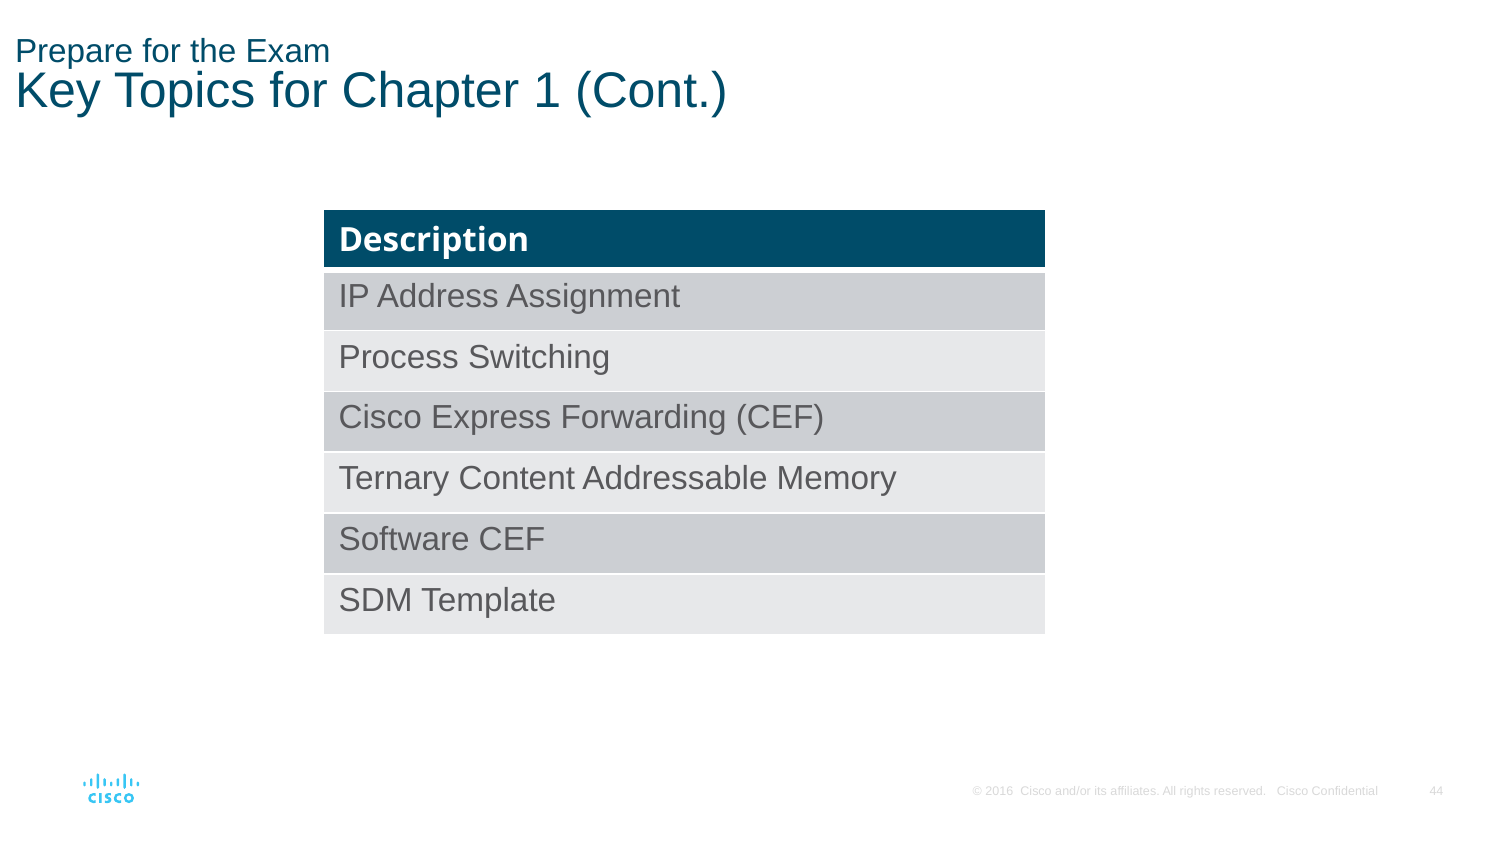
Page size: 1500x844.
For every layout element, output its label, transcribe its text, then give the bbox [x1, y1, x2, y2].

table_cell Cisco Express Forwarding (CEF) [324, 392, 1045, 451]
title Prepare for the Exam Key Topics for Chapter 1 (Cont.) [0, 17, 1369, 138]
table_cell SDM Template [324, 575, 1045, 634]
table_cell Software CEF [324, 514, 1045, 573]
table_cell Process Switching [324, 331, 1045, 391]
table_cell Ternary Content Addressable Memory [324, 453, 1045, 512]
table_cell IP Address Assignment [324, 273, 1045, 330]
table_header Description [324, 210, 1045, 267]
